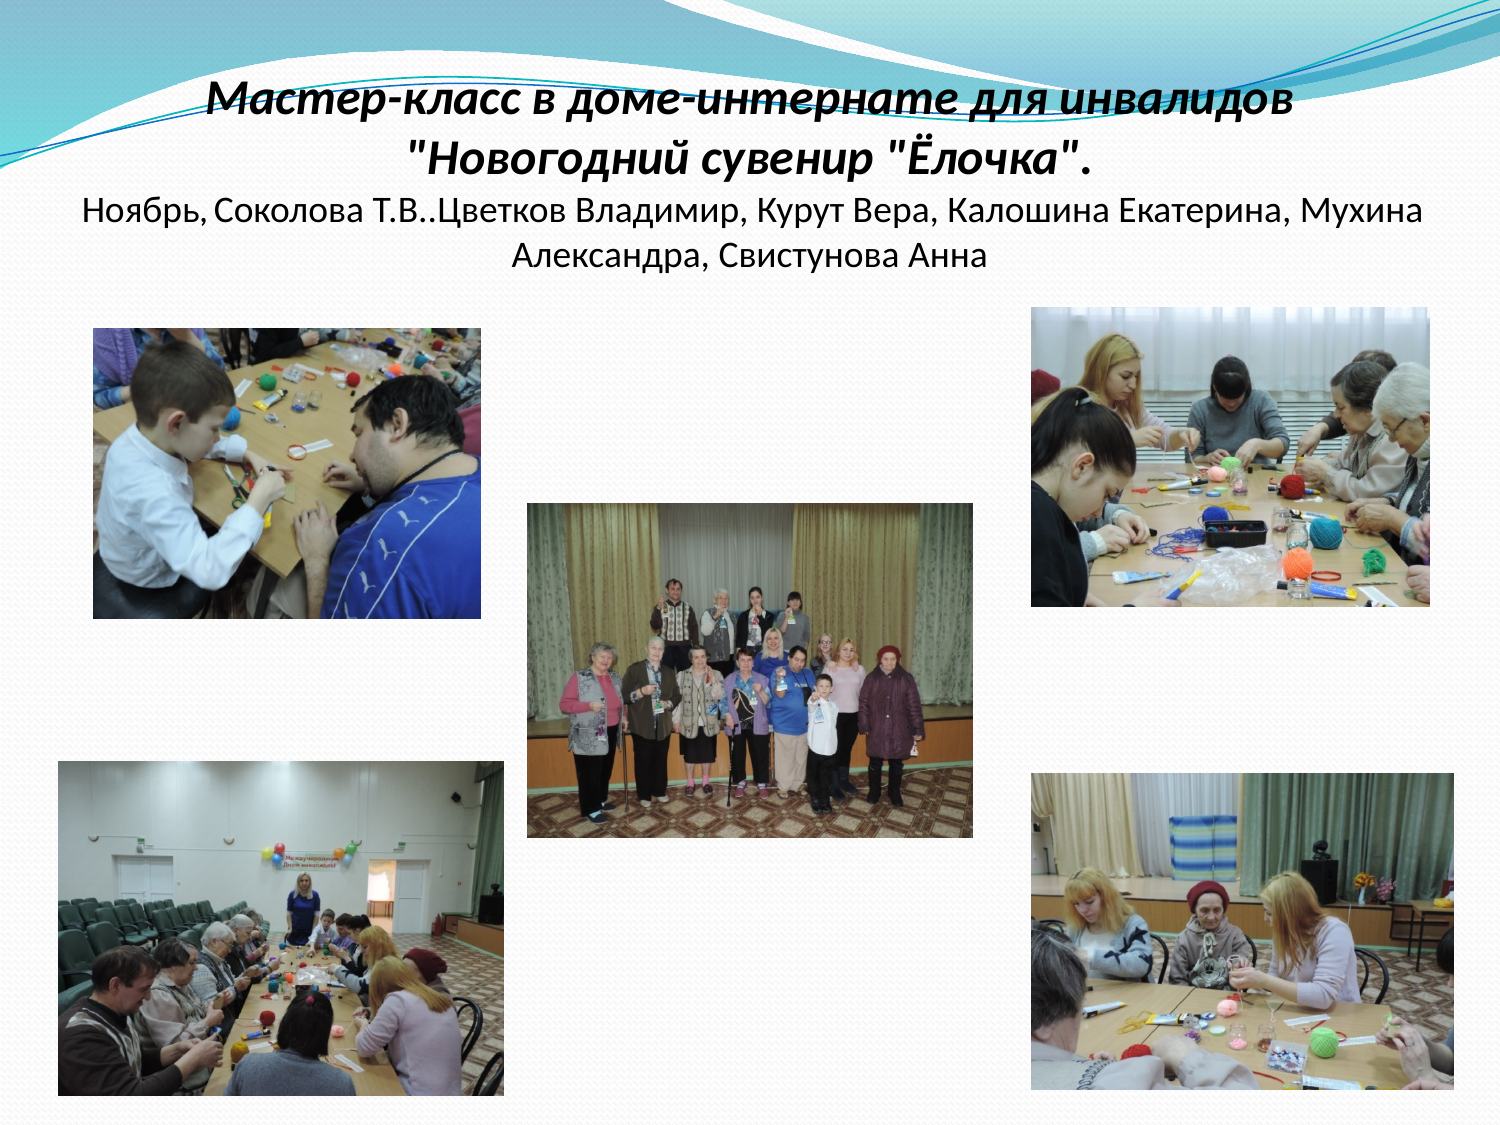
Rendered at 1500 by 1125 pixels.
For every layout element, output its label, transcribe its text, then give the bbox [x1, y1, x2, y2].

picture [1030, 773, 1454, 1091]
picture [93, 327, 481, 619]
picture [58, 761, 505, 1096]
picture [527, 503, 973, 839]
title Мастер-класс в доме-интернате для инвалидов "Новогодний сувенир "Ёлочка". Ноябрь, Соколова Т.В..Цветков Владимир, Курут Вера, Калошина Екатерина, Мухина Александра, Свистунова Анна [75, 58, 1425, 375]
picture [1031, 307, 1430, 607]
